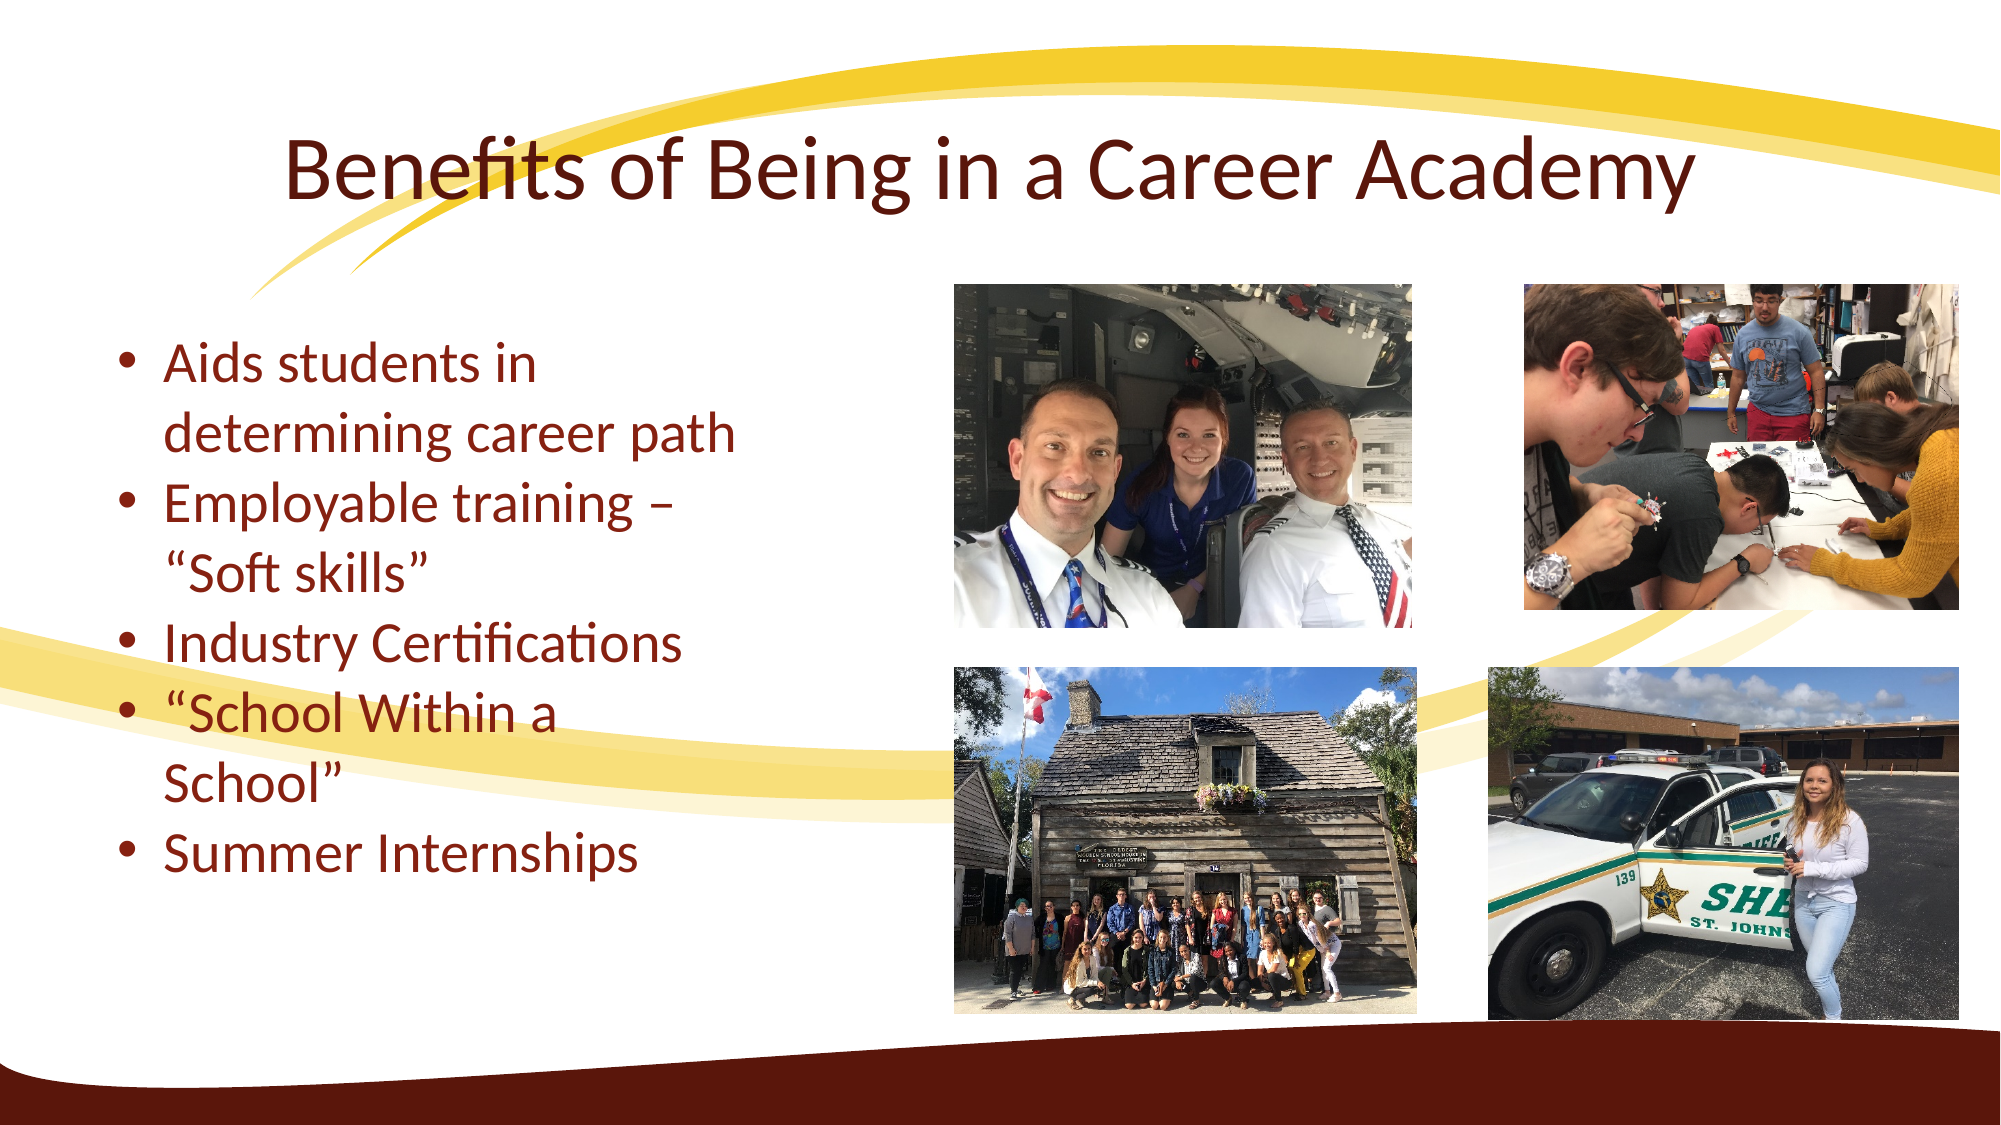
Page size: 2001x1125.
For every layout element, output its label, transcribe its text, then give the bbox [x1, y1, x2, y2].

picture [953, 666, 1417, 1015]
text_box Benefits of Being in a Career Academy [229, 100, 1754, 226]
text_box Aids students in determining career path Employable training – “Soft skills” Industry Certifications “School Within a School” Summer Internships [102, 226, 754, 1027]
picture [953, 283, 1412, 628]
picture [1523, 283, 1959, 610]
picture [1488, 666, 1959, 1020]
